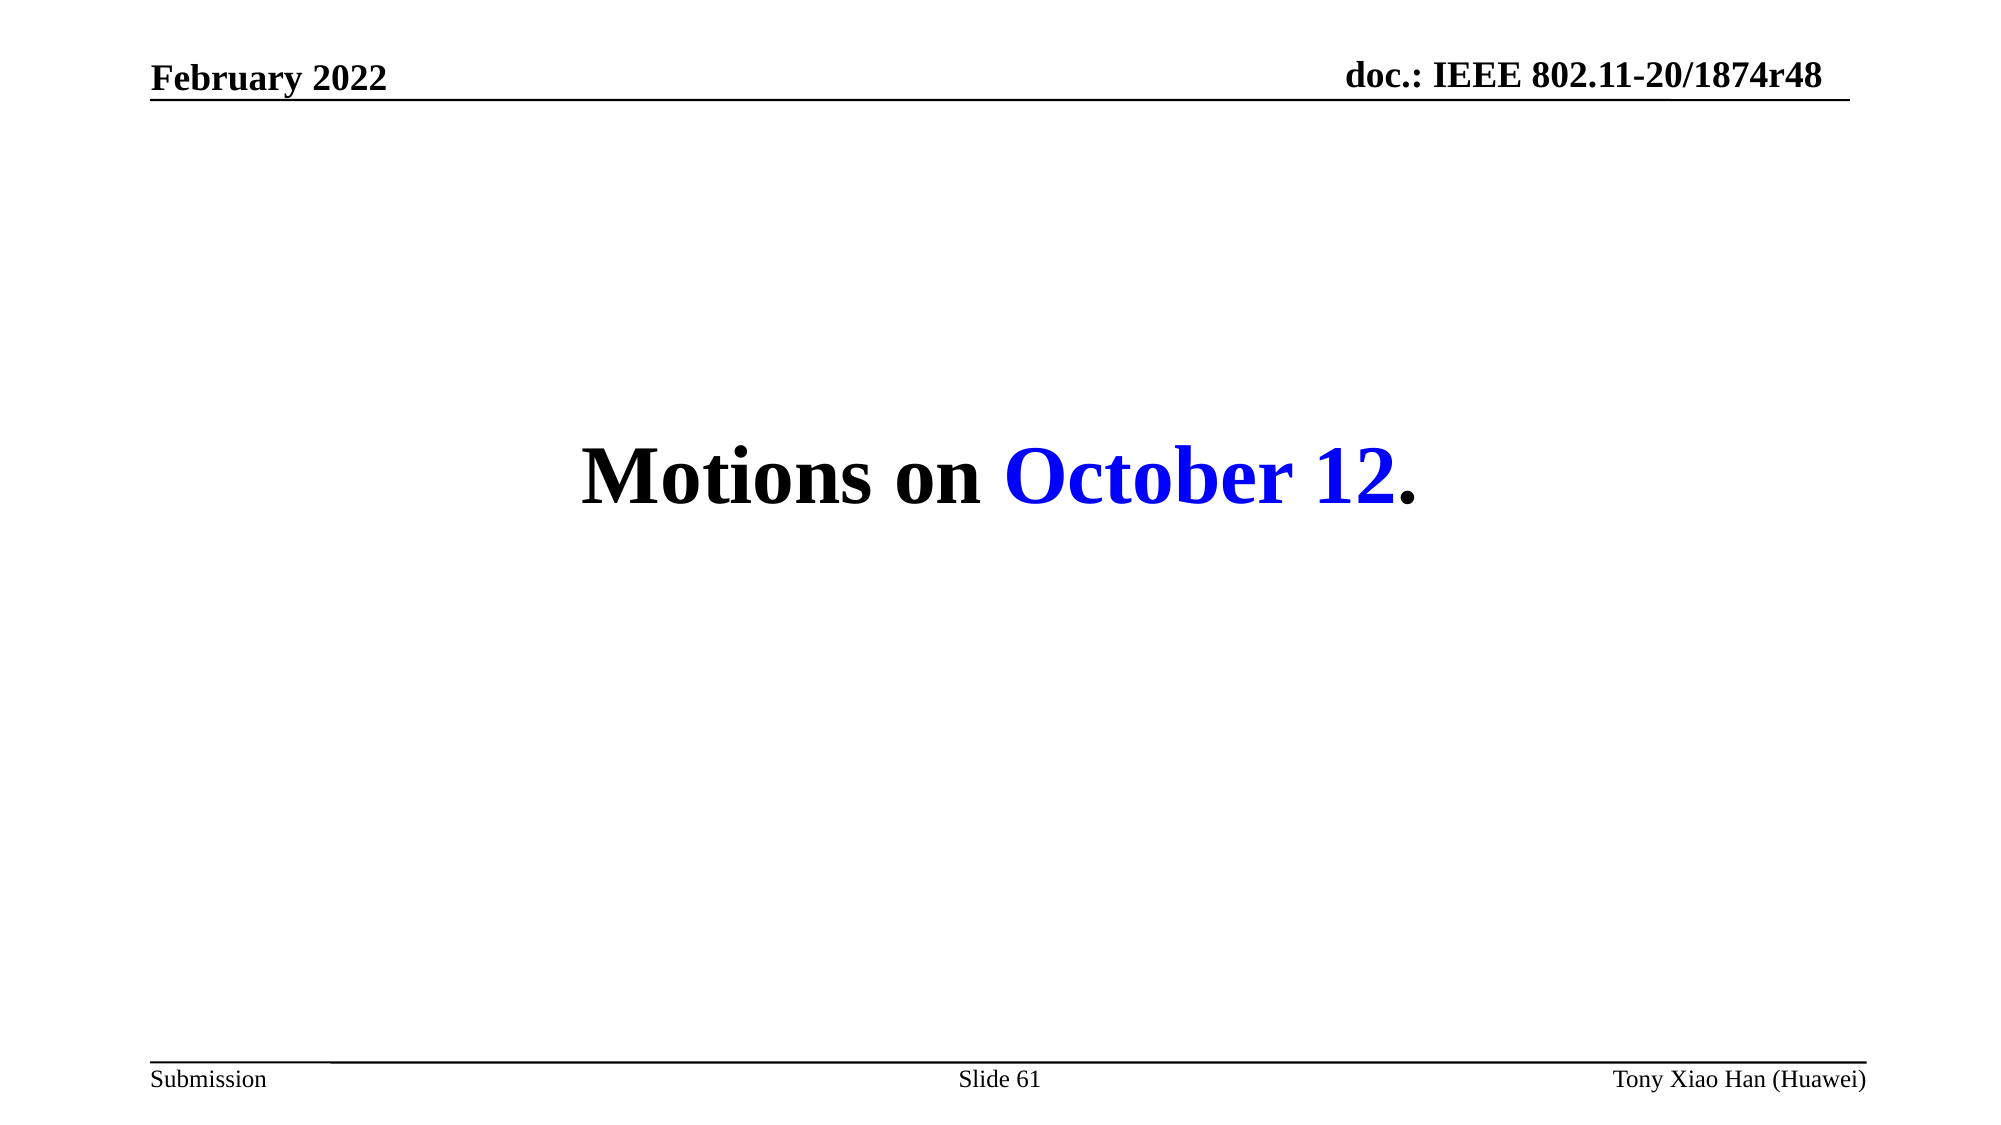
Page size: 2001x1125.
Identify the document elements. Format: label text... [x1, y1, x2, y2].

text_box Motions on October 12. [362, 412, 1638, 950]
